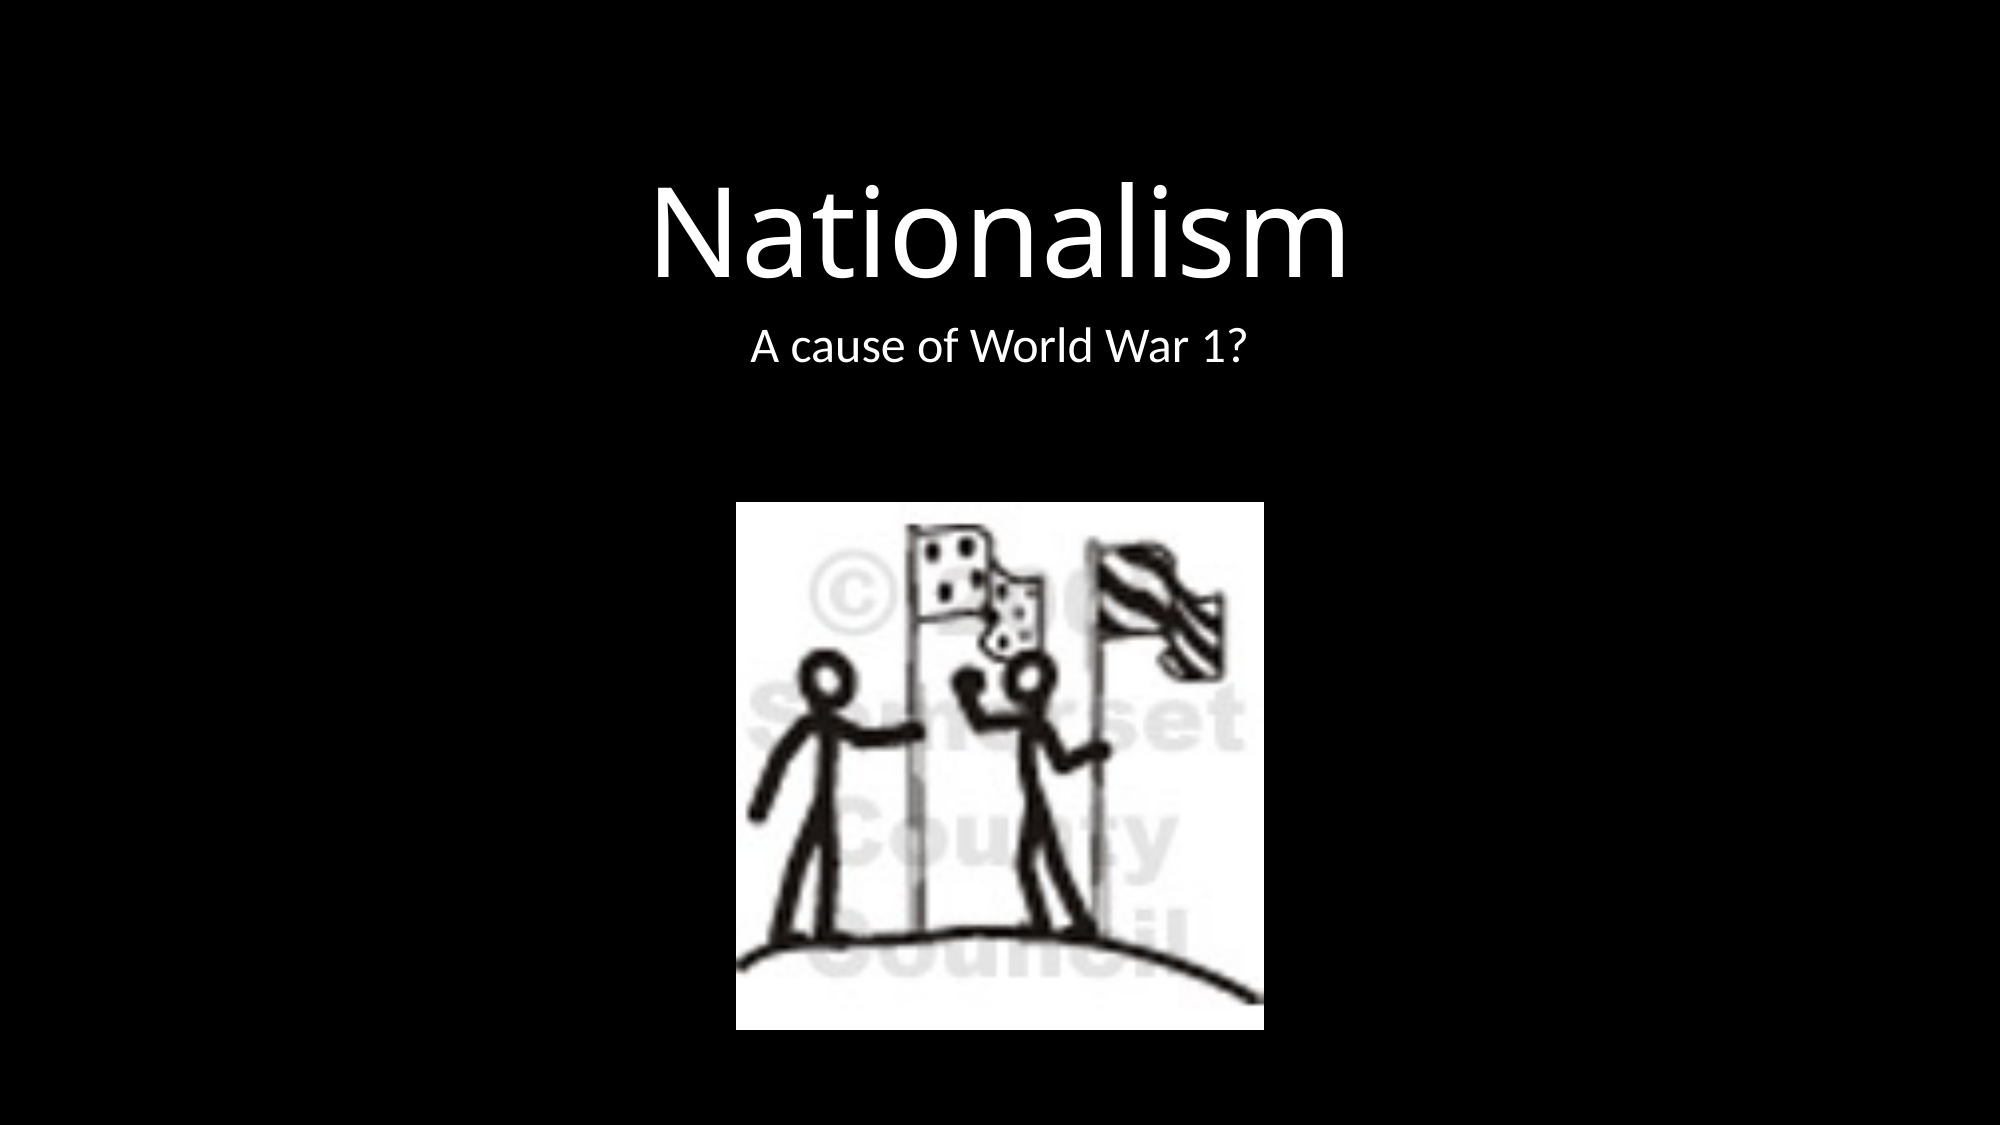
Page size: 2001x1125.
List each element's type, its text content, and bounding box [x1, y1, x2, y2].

picture [736, 502, 1264, 1031]
subtitle A cause of World War 1? [249, 311, 1750, 584]
title Nationalism [249, 90, 1750, 311]
